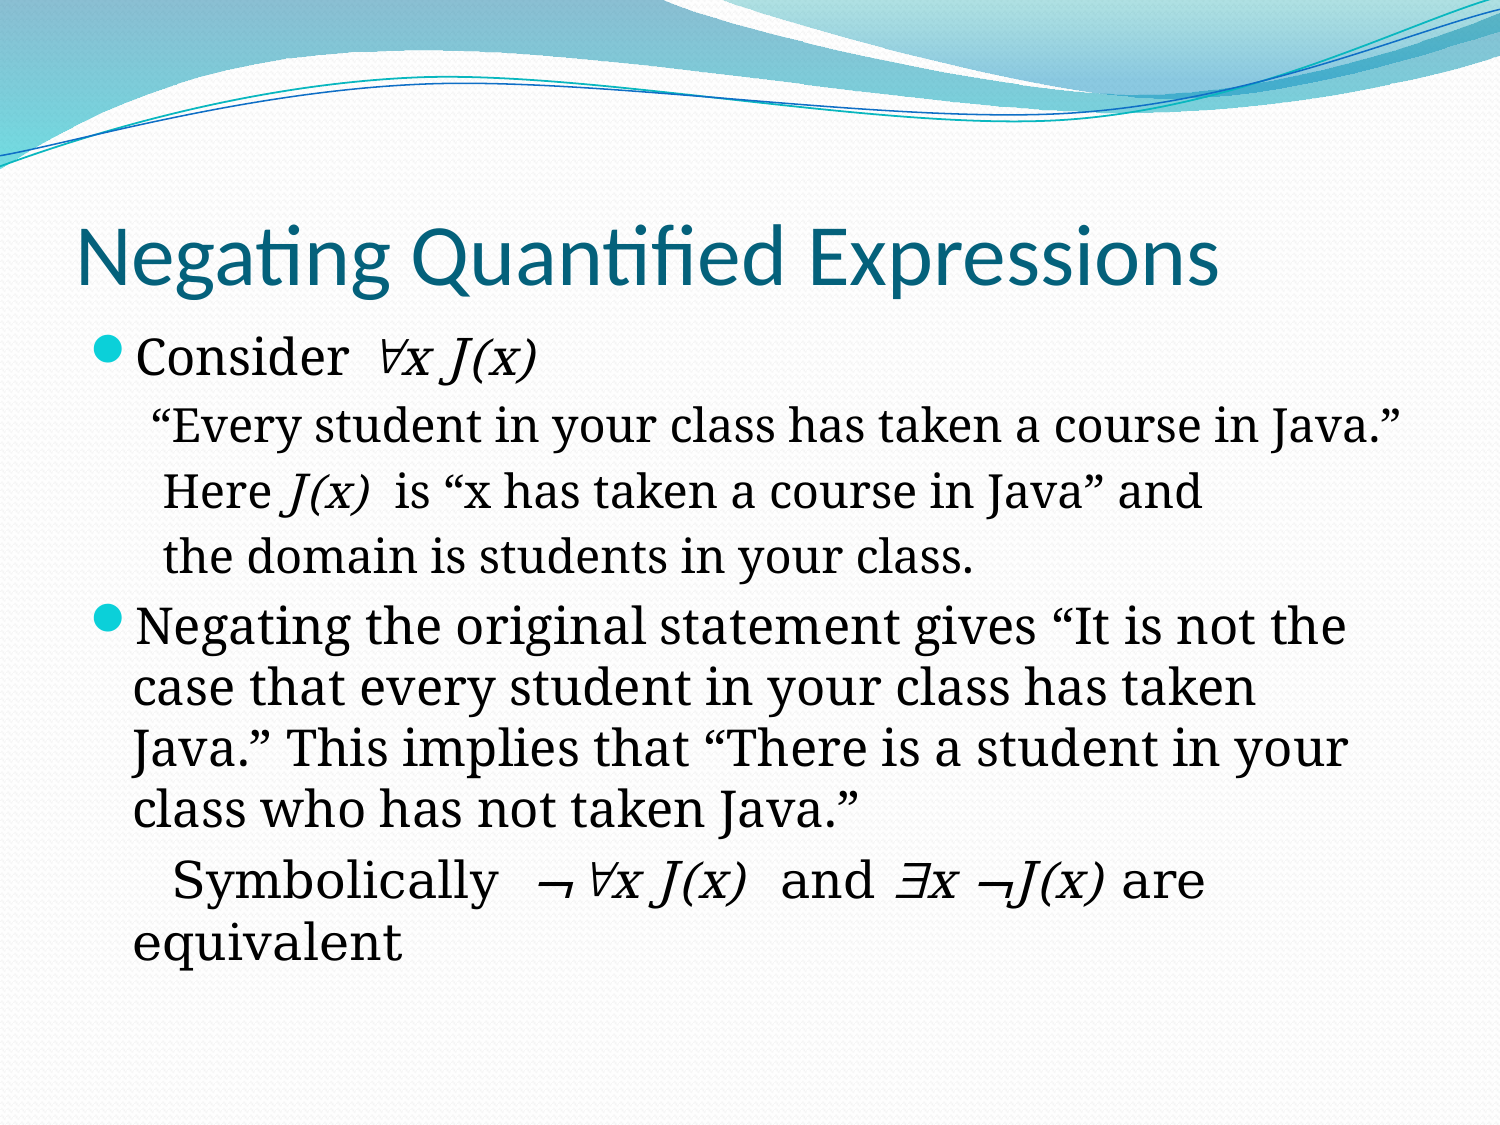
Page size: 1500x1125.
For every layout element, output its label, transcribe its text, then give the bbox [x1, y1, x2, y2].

title Negating Quantified Expressions [75, 115, 1425, 303]
list Consider x J(x) “Every student in your class has taken a course in Java.” Here J(x) is “x has taken a course in Java” and the domain is students in your class. Negating the original statement gives “It is not the case that every student in your class has taken Java.” This implies that “There is a student in your class who has not taken Java.” Symbolically ¬x J(x) and x ¬J(x) are equivalent [75, 317, 1425, 1038]
